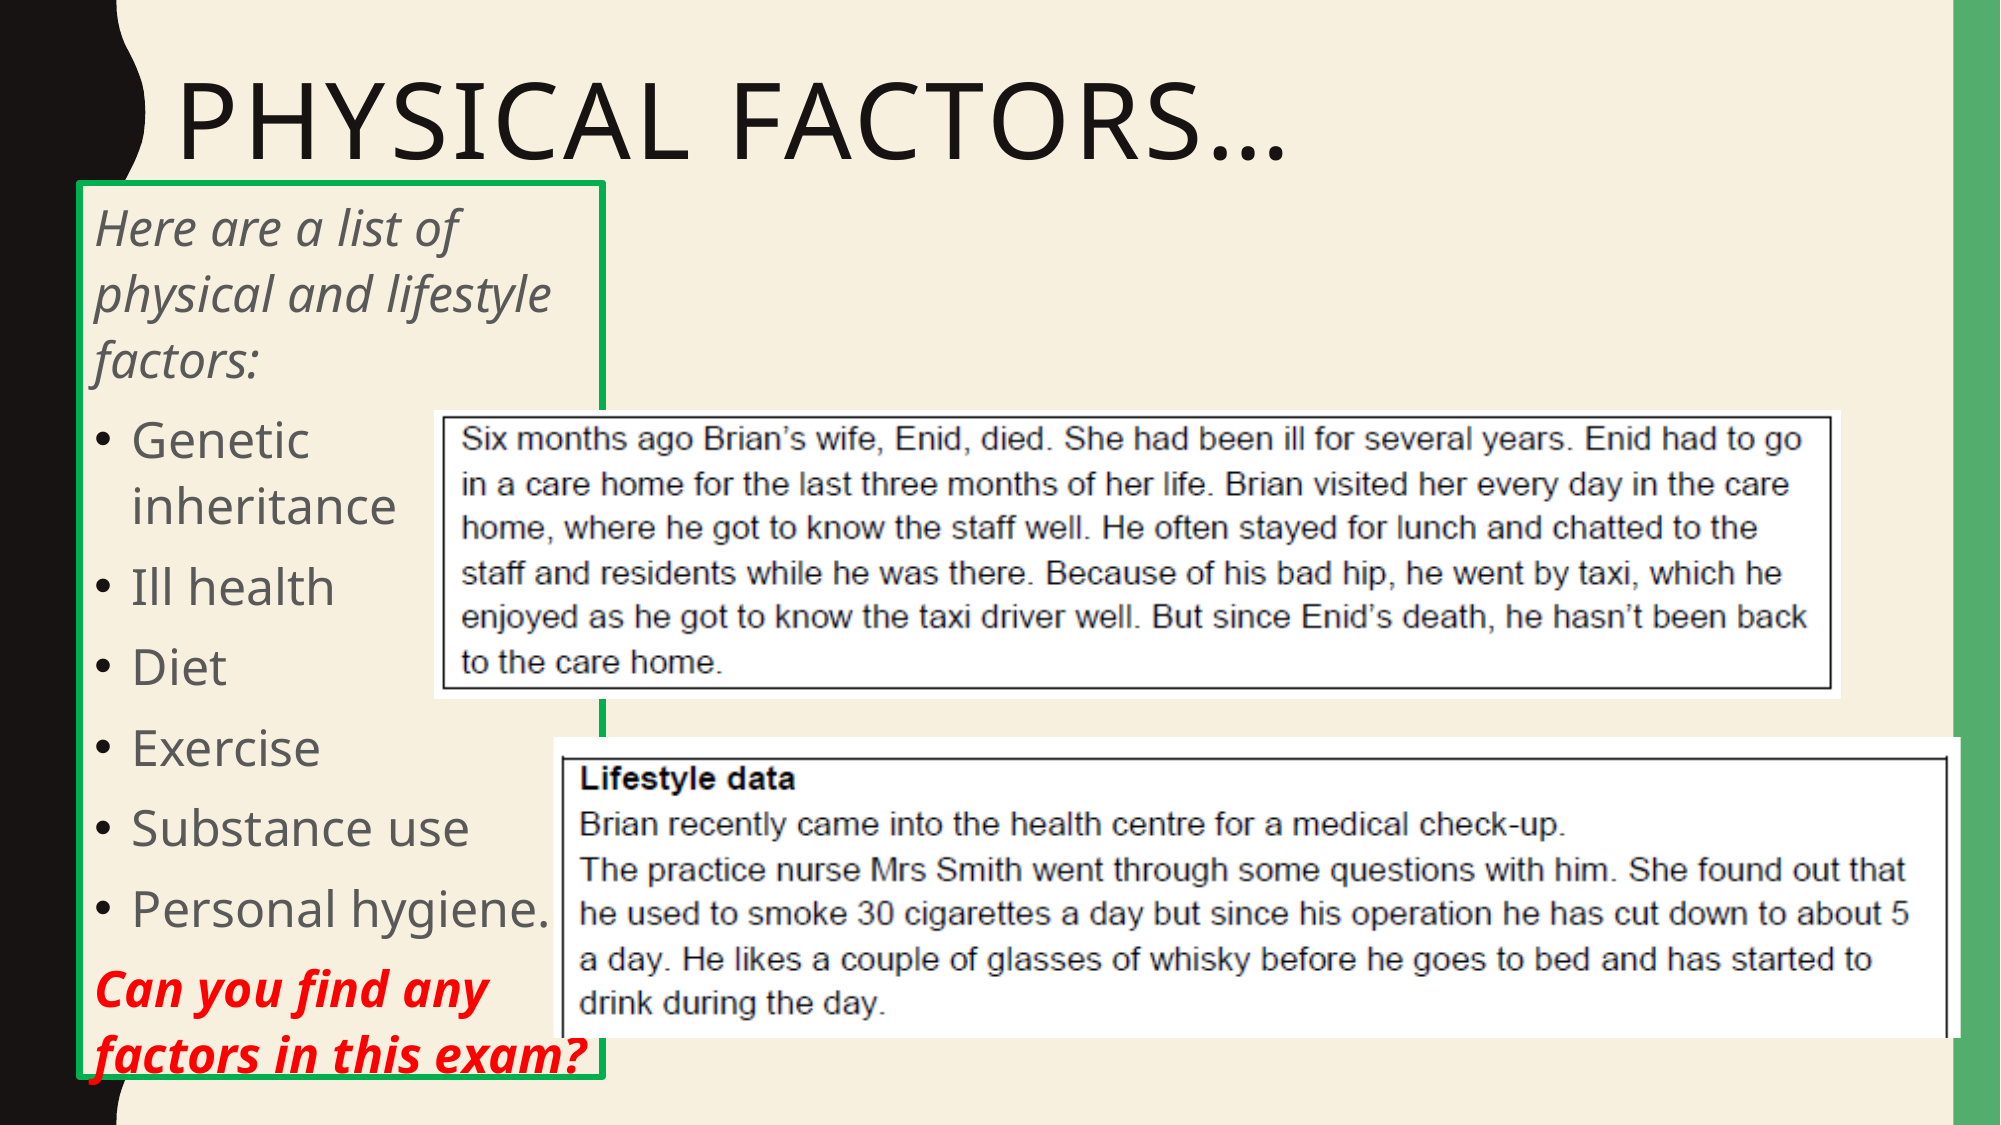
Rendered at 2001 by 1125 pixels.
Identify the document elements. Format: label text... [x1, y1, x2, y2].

picture [433, 409, 1841, 699]
title Physical factors… [159, 60, 1830, 306]
picture [553, 737, 1961, 1038]
text_box Here are a list of physical and lifestyle factors: Genetic inheritance Ill health Diet Exercise Substance use Personal hygiene. Can you find any factors in this exam? [79, 182, 603, 1077]
